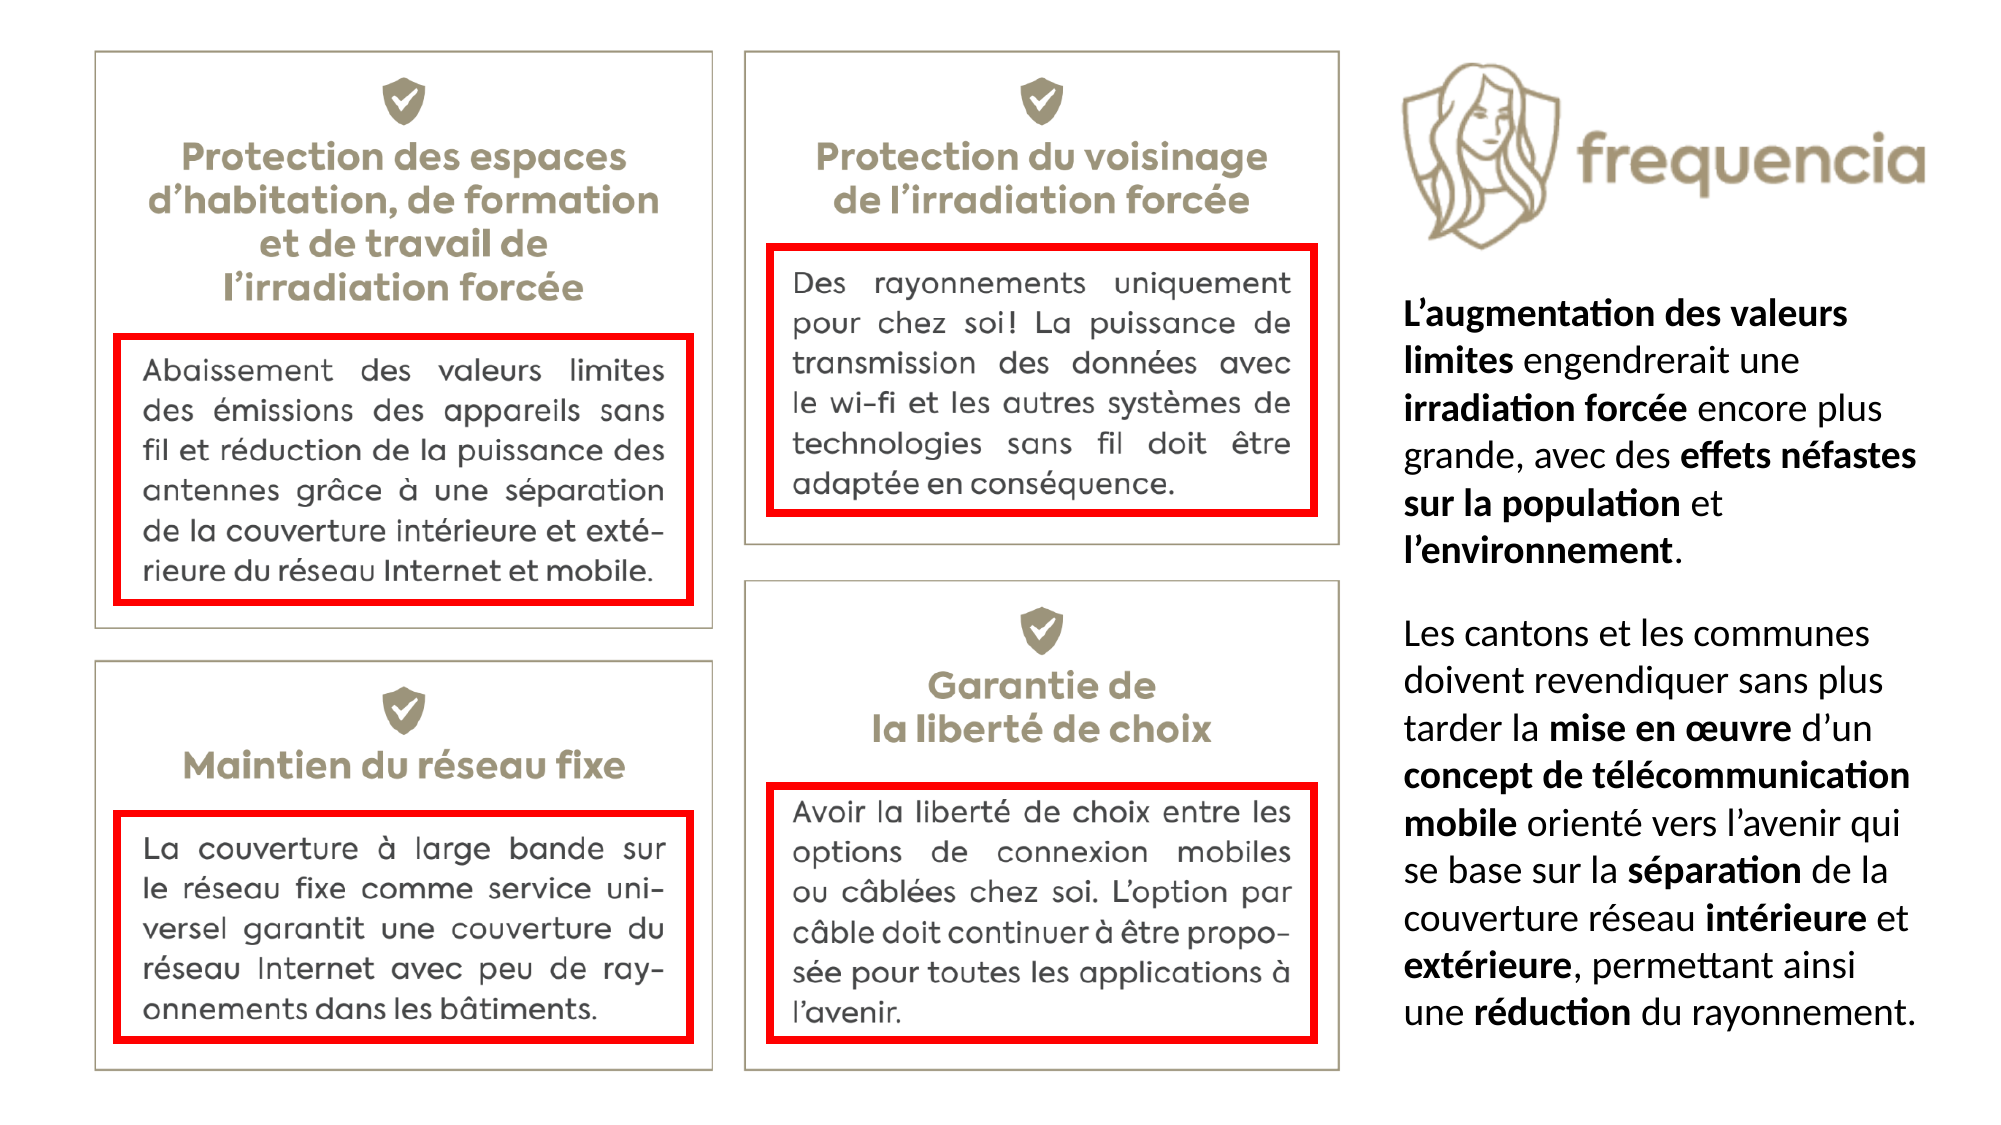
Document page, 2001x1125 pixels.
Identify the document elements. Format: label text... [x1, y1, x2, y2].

picture [85, 40, 1350, 1084]
picture [1370, 40, 1957, 273]
text_box L’augmentation des valeurs limites engendrerait une irradiation forcée encore plus grande, avec des effets néfastes sur la population et l’environnement. Les cantons et les communes doivent revendiquer sans plus tarder la mise en œuvre d’un concept de télécommunication mobile orienté vers l’avenir qui se base sur la séparation de la couverture réseau intérieure et extérieure, permettant ainsi une réduction du rayonnement. [1388, 279, 1938, 1042]
